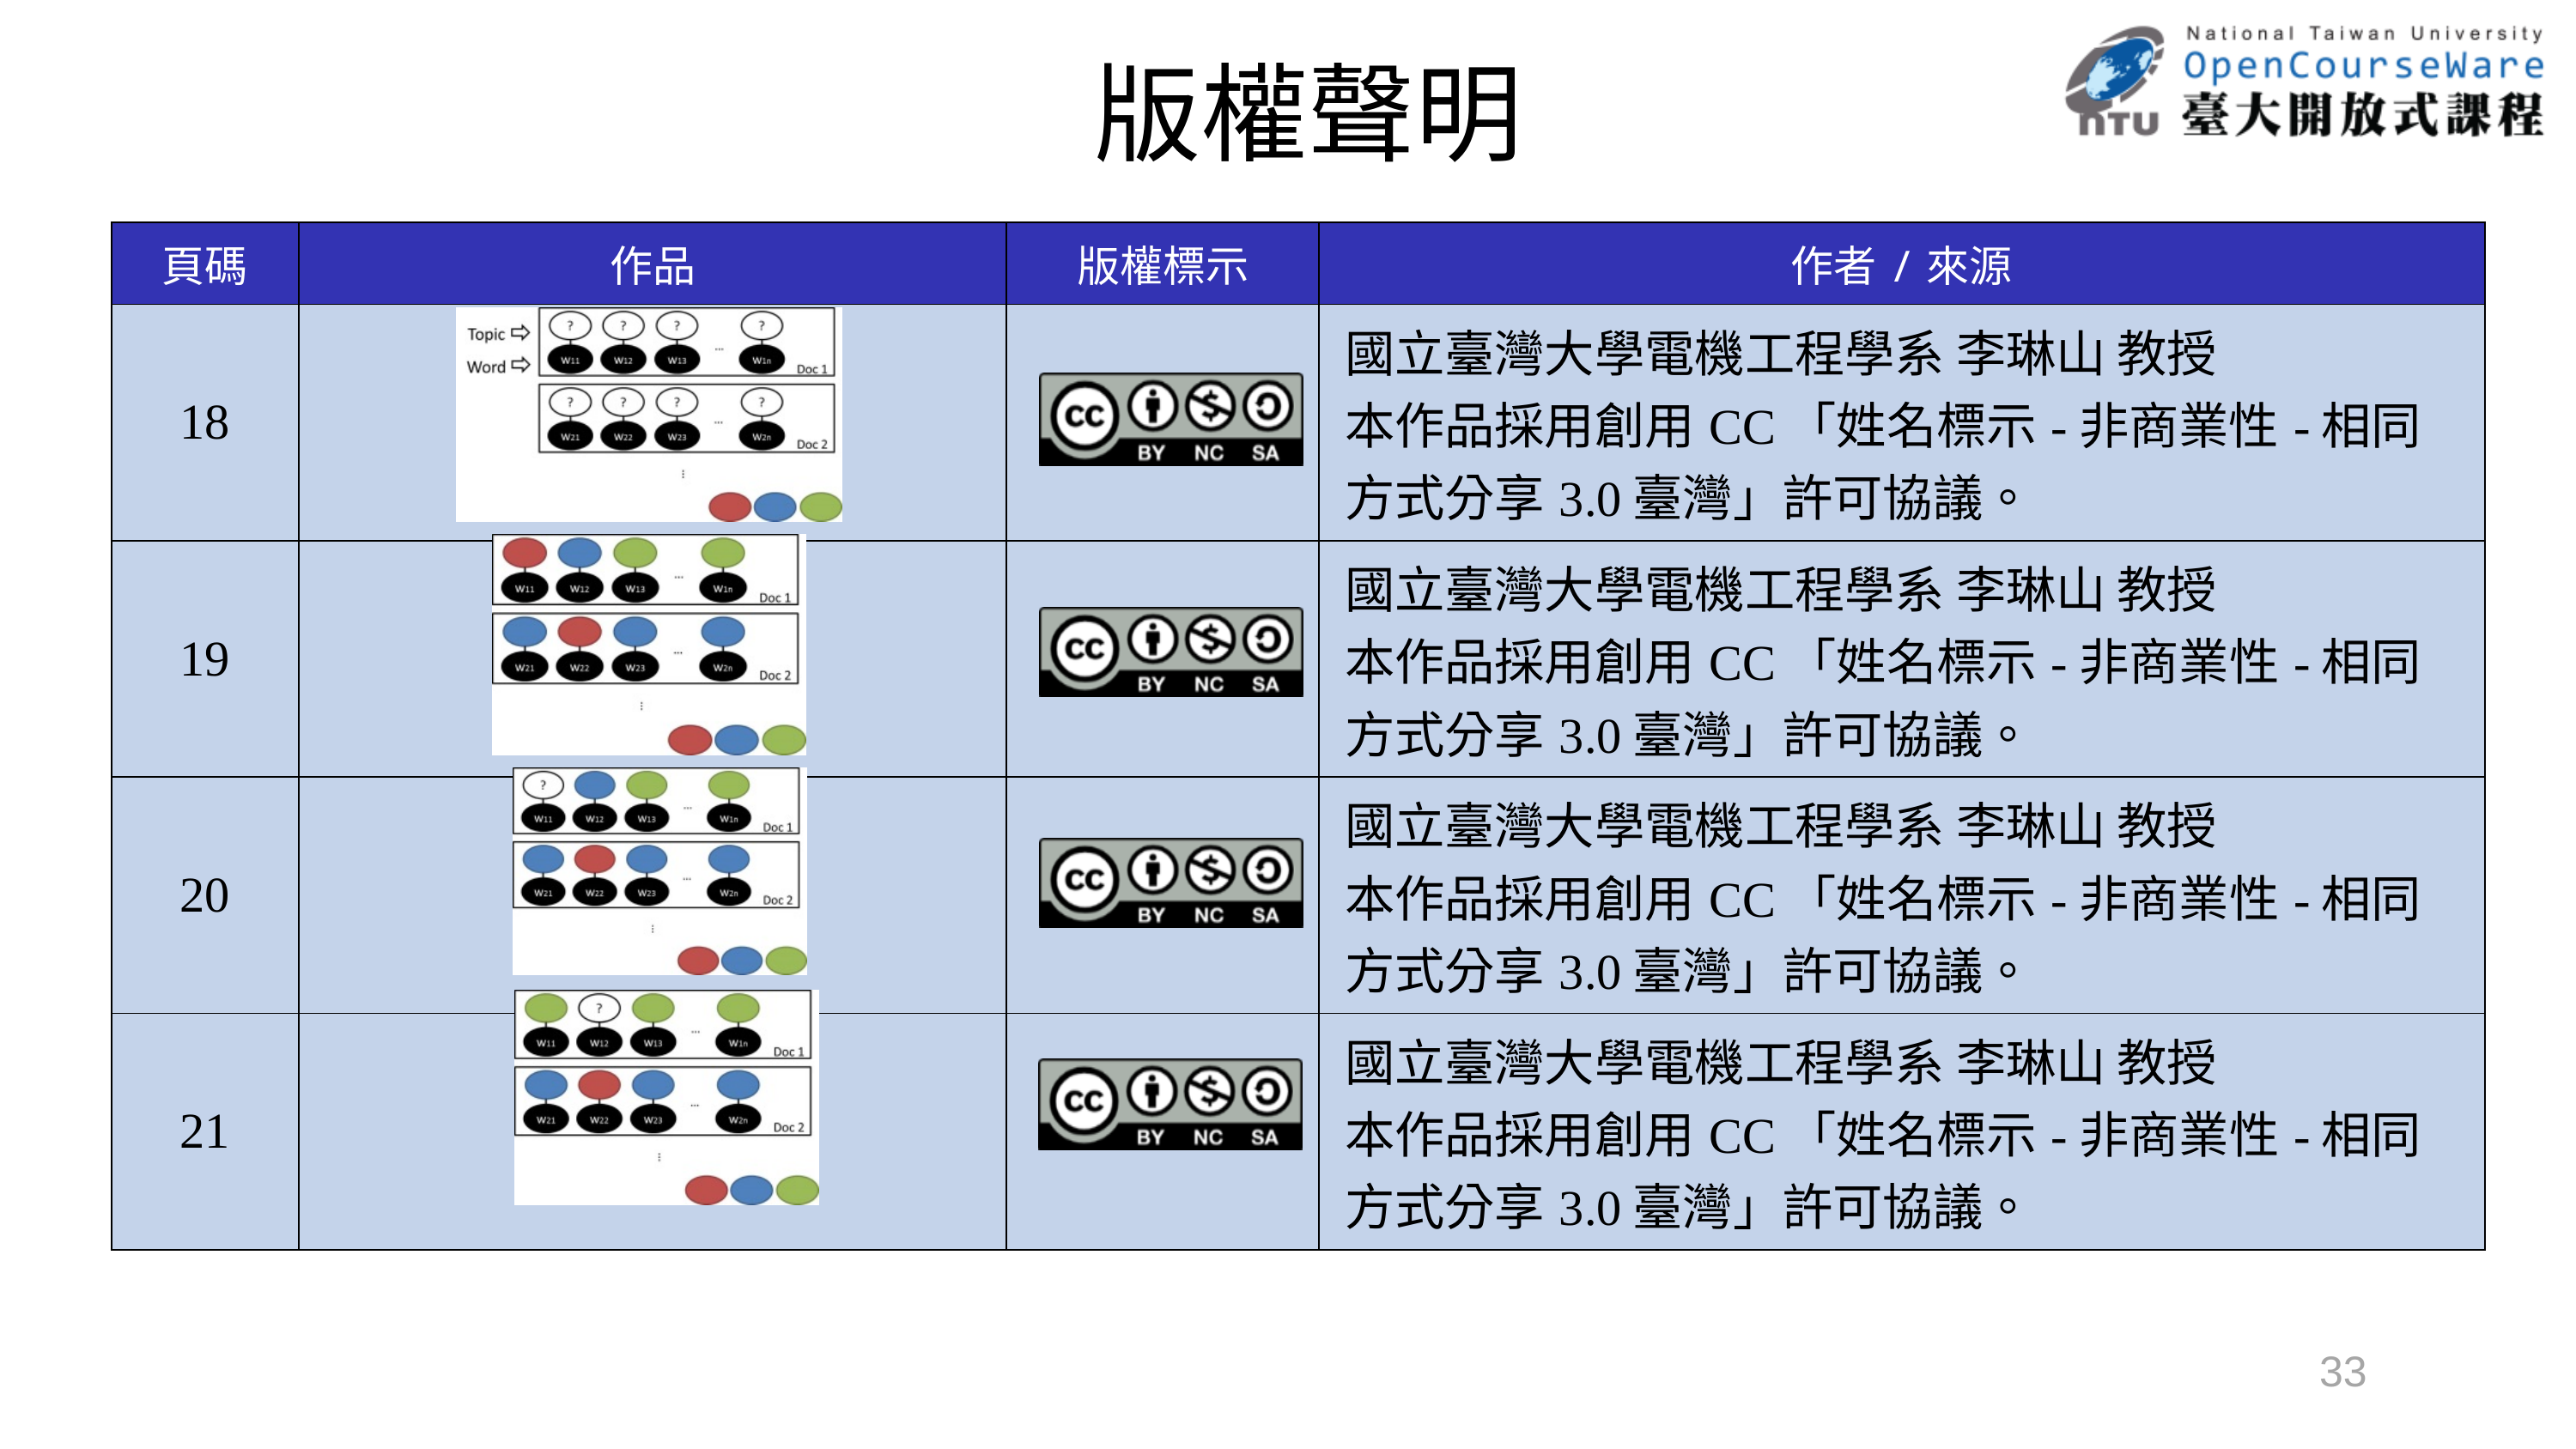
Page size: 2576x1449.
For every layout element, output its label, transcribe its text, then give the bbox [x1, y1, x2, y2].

table_cell 國立臺灣大學電機工程學系 李琳山 教授 本作品採用創用CC「姓名標示-非商業性-相同方式分享3.0臺灣」許可協議。 [1320, 778, 2484, 1013]
picture [1039, 373, 1303, 466]
table_header 版權標示 [1007, 223, 1318, 304]
table_cell [1007, 778, 1318, 1013]
text_box 版權聲明 [740, 39, 1876, 182]
picture [1038, 1058, 1303, 1151]
table_cell 國立臺灣大學電機工程學系 李琳山 教授 本作品採用創用CC「姓名標示-非商業性-相同方式分享3.0臺灣」許可協議。 [1320, 1014, 2484, 1249]
table_cell [300, 305, 1005, 540]
picture [1039, 607, 1303, 697]
picture [1039, 838, 1303, 928]
picture [456, 307, 842, 522]
table_cell 21 [112, 1014, 298, 1249]
table_cell 18 [112, 305, 298, 540]
table_cell [1007, 542, 1318, 776]
table_cell 20 [112, 778, 298, 1013]
table_cell [300, 778, 1005, 1013]
table_cell 19 [112, 542, 298, 776]
table_cell [1007, 1014, 1318, 1249]
text_box 33 [2306, 1337, 2435, 1415]
table_cell 國立臺灣大學電機工程學系 李琳山 教授 本作品採用創用CC「姓名標示-非商業性-相同方式分享3.0臺灣」許可協議。 [1320, 305, 2484, 540]
table_cell [300, 1014, 1005, 1249]
table_cell 國立臺灣大學電機工程學系 李琳山 教授 本作品採用創用CC「姓名標示-非商業性-相同方式分享3.0臺灣」許可協議。 [1320, 542, 2484, 776]
picture [491, 534, 806, 756]
table_header 頁碼 [112, 223, 298, 304]
table_cell [300, 542, 1005, 776]
table_header 作品 [300, 223, 1005, 304]
picture [512, 767, 808, 976]
table_cell [1007, 305, 1318, 540]
picture [514, 990, 819, 1205]
table_header 作者/來源 [1320, 223, 2484, 304]
picture [2037, 6, 2576, 157]
